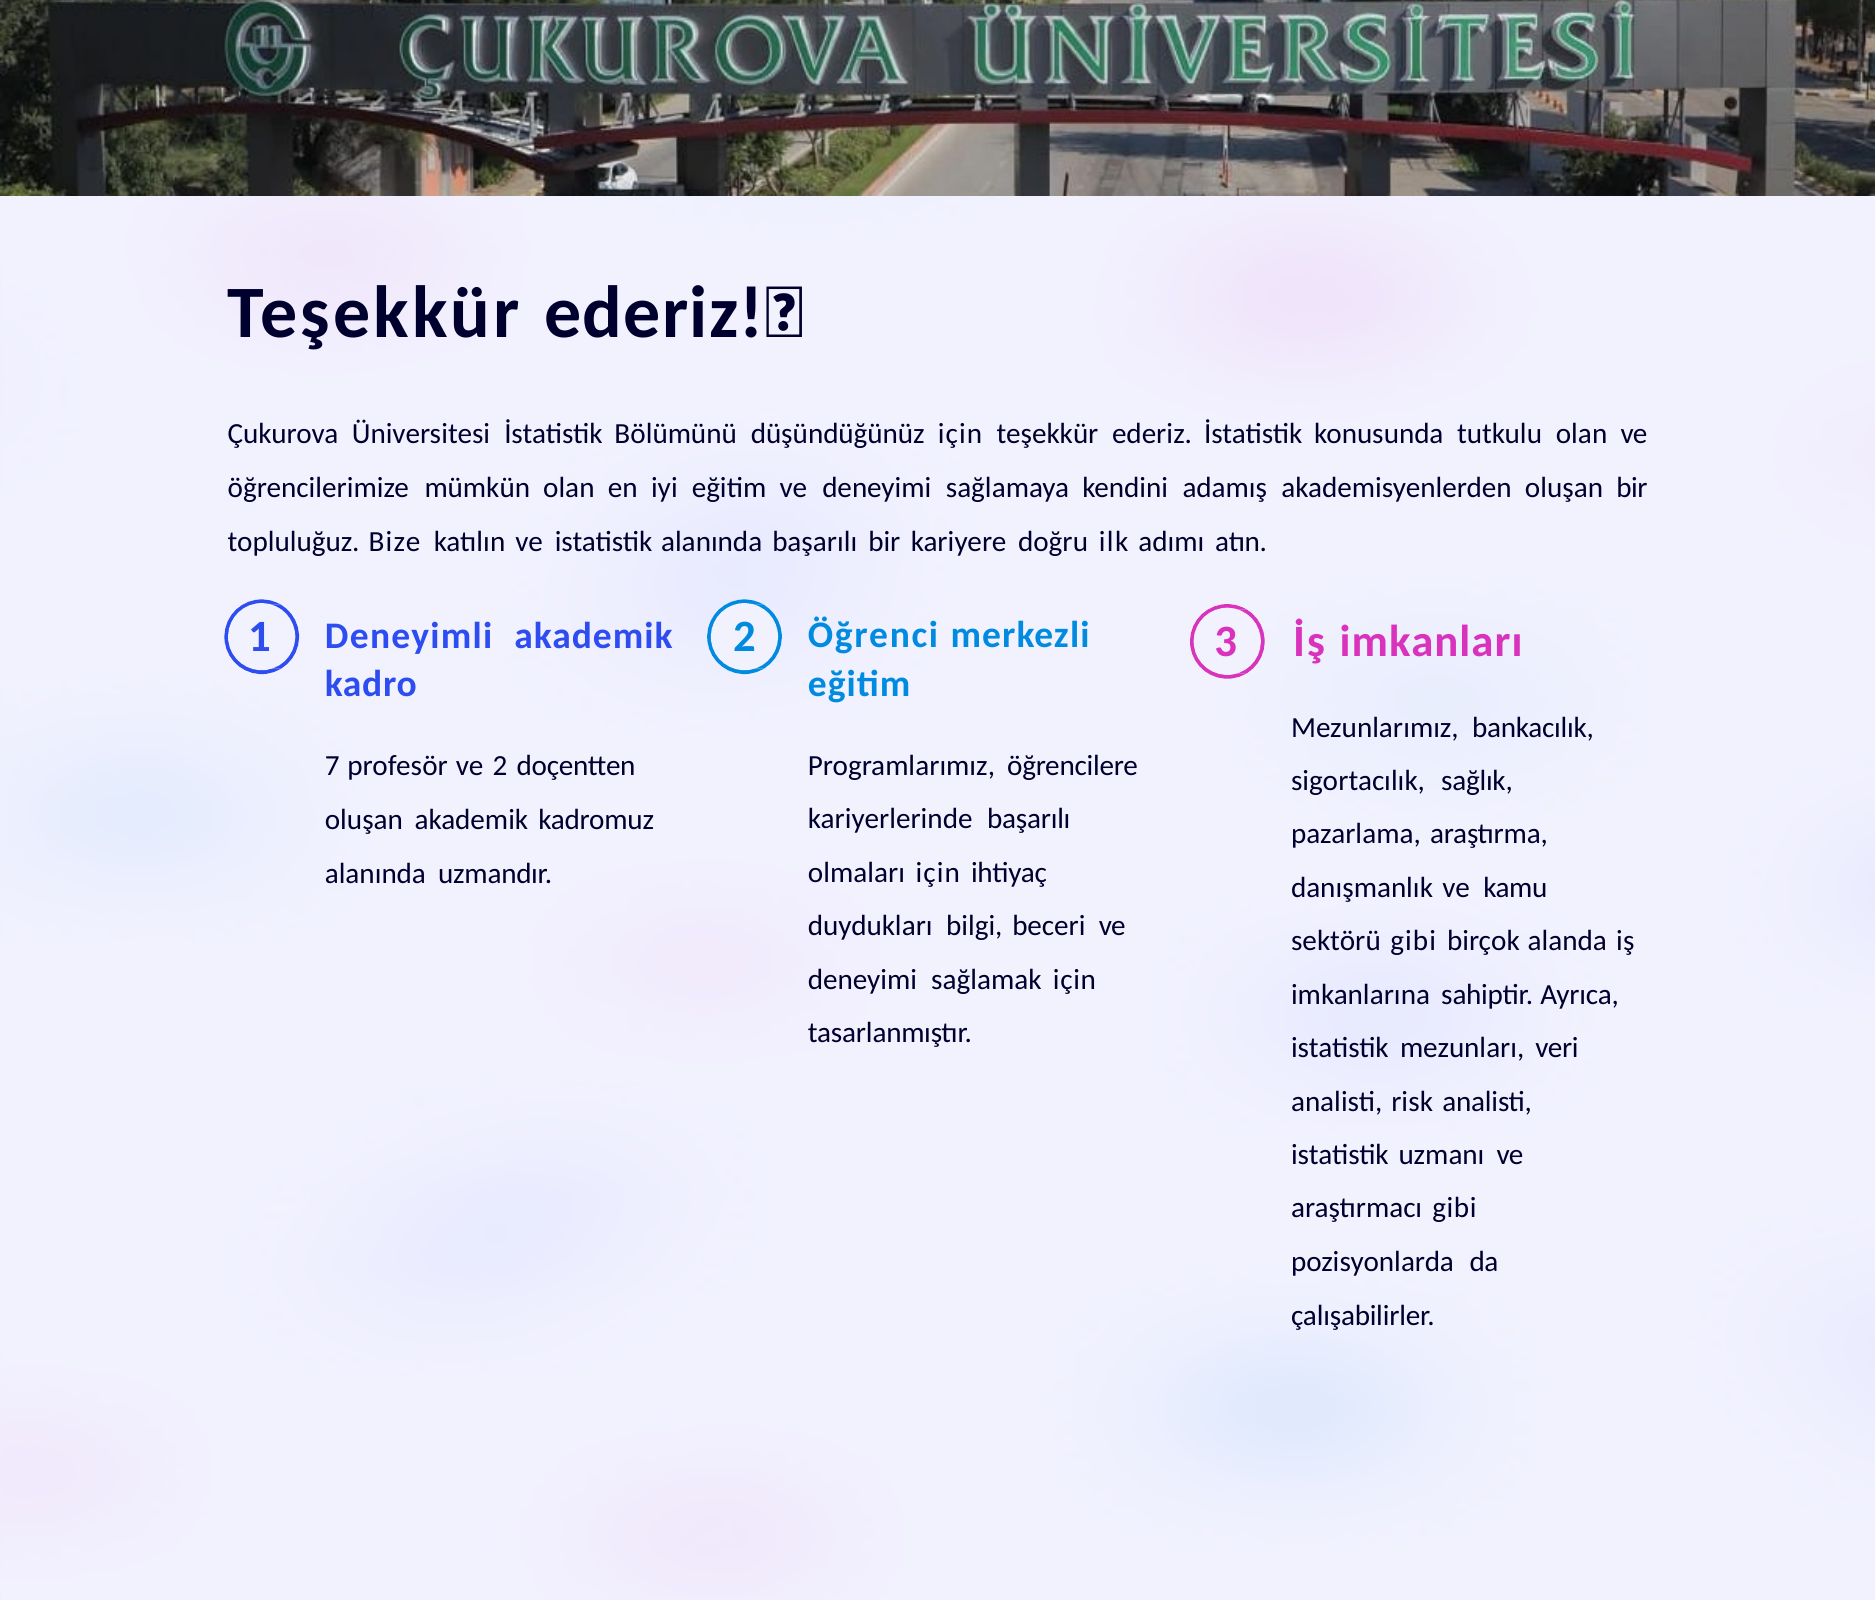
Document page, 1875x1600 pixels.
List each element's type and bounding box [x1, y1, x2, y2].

text_box [1189, 603, 1265, 679]
picture [0, 0, 1875, 1600]
text_box [224, 599, 300, 675]
text_box [706, 599, 783, 675]
